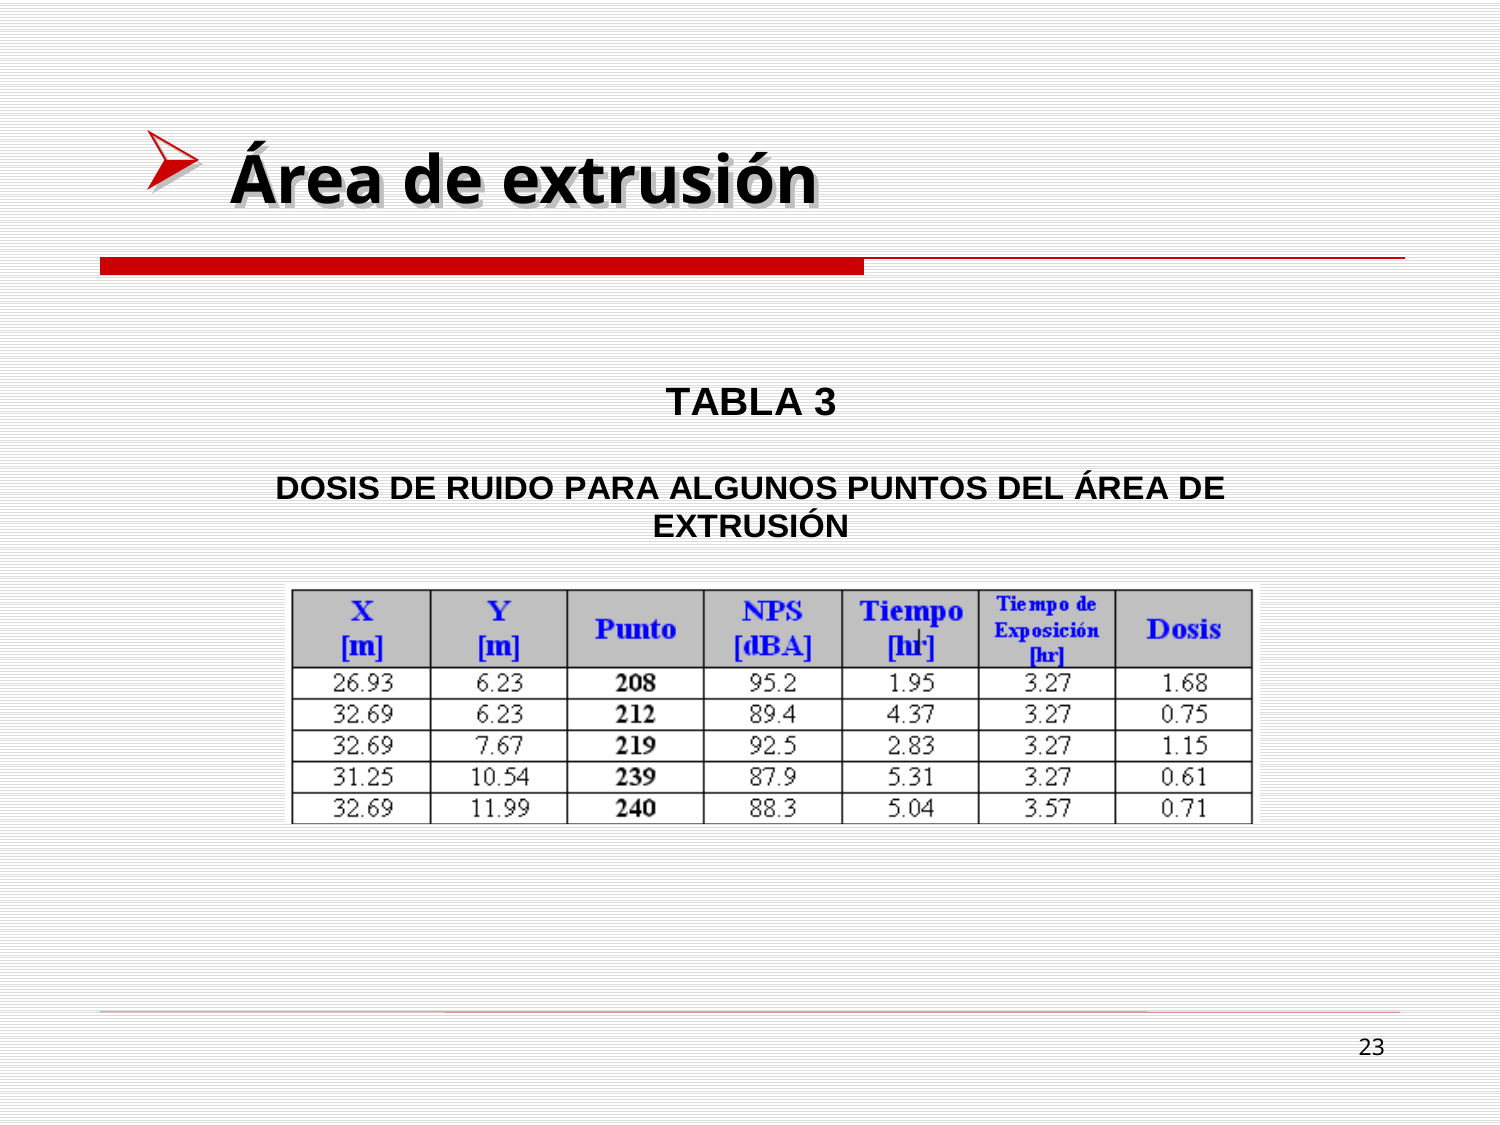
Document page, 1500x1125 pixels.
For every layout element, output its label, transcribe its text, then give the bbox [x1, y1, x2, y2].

slide_number 23 [1074, 1024, 1401, 1104]
text_box Área de extrusión [126, 113, 834, 228]
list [261, 378, 1261, 825]
